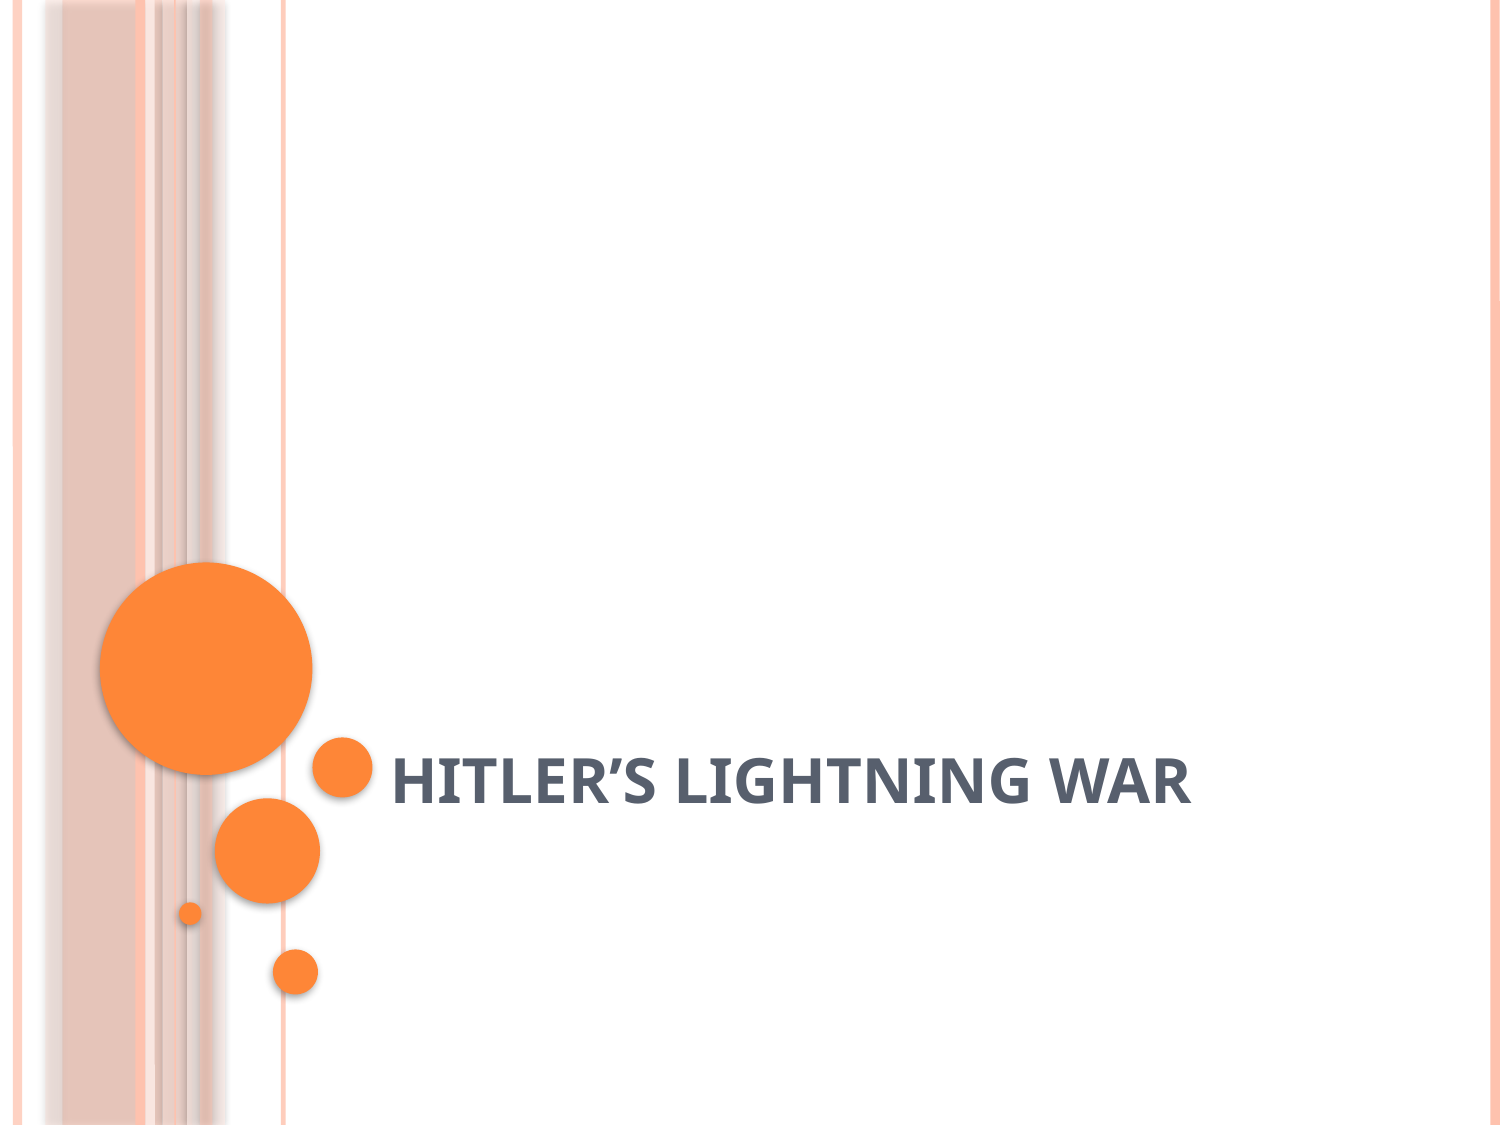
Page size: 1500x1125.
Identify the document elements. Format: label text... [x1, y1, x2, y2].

title Hitler’s Lightning War [375, 512, 1388, 824]
